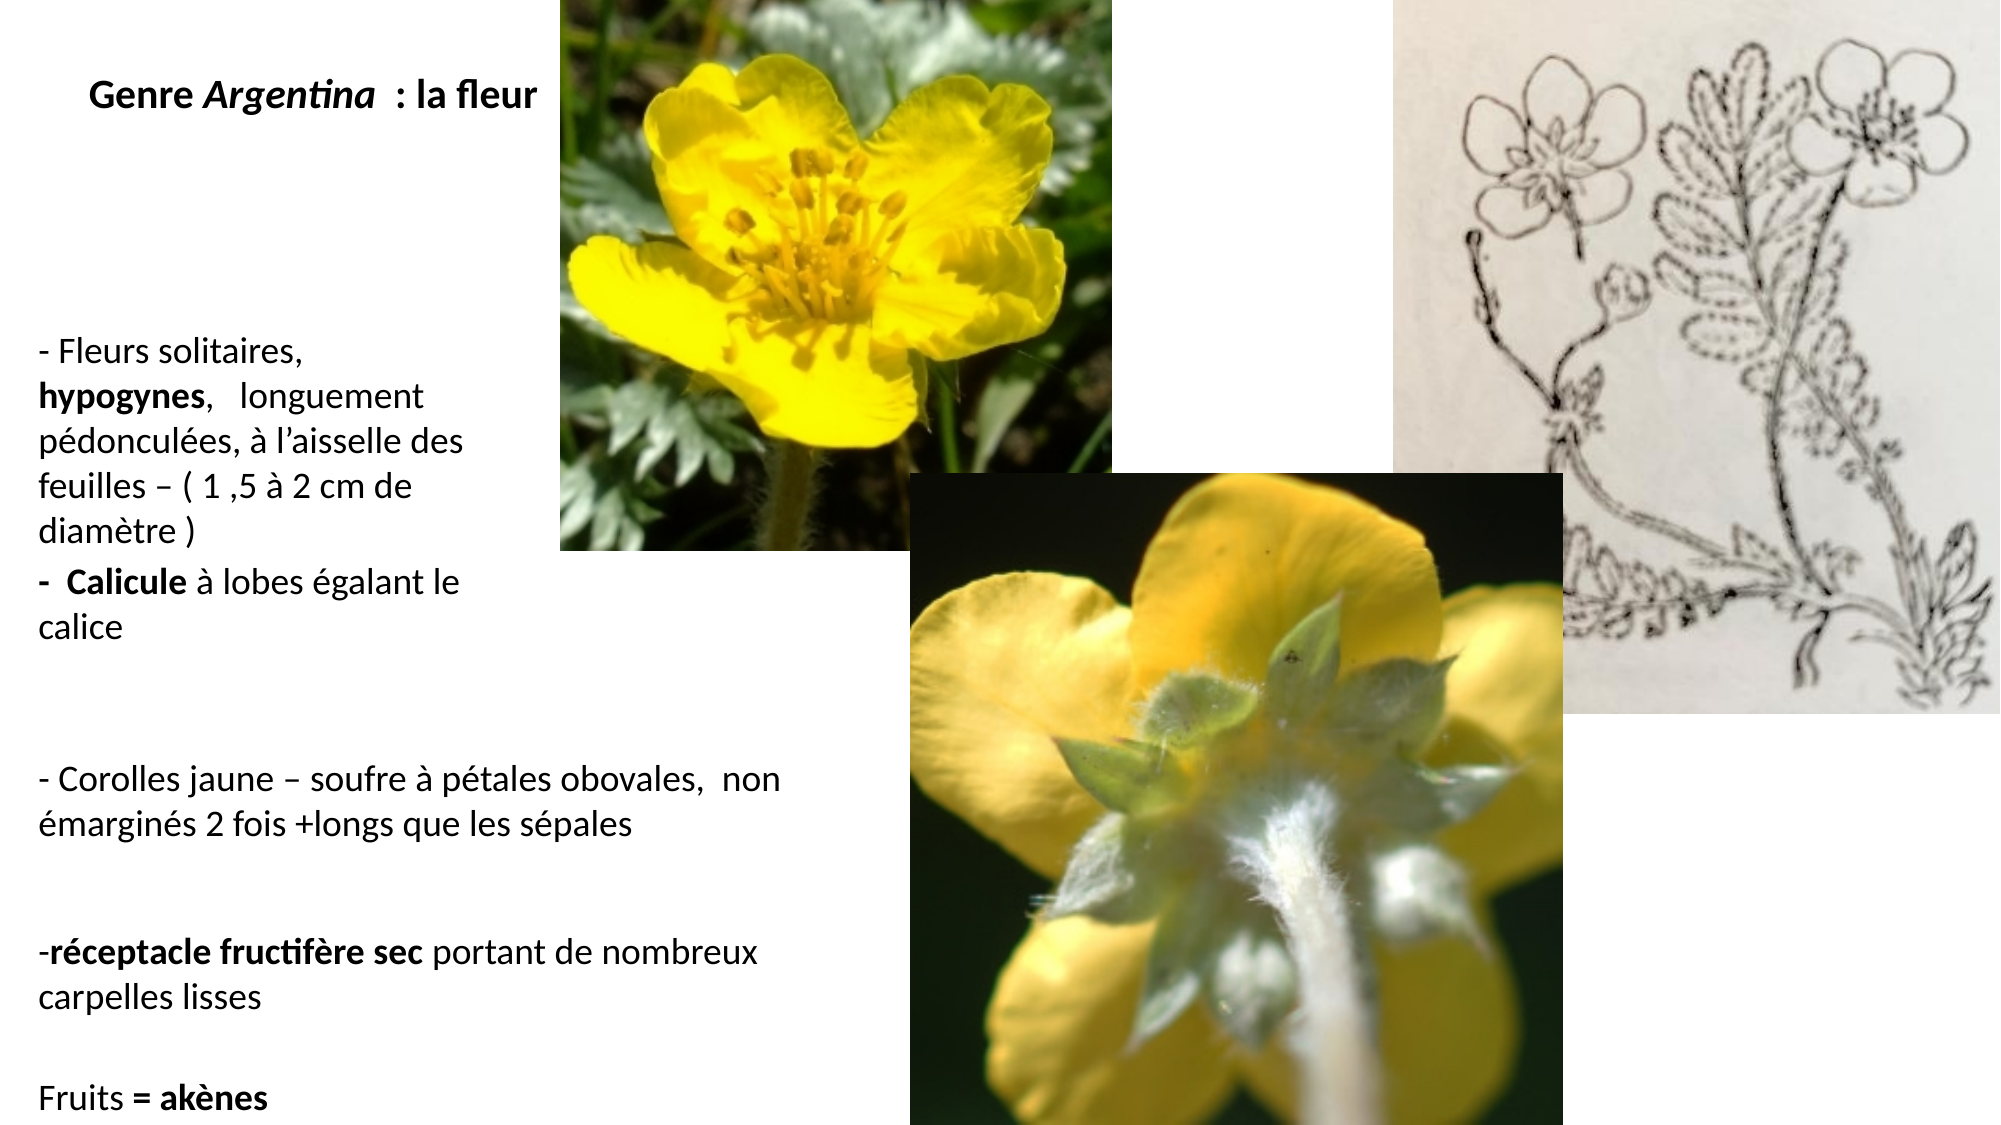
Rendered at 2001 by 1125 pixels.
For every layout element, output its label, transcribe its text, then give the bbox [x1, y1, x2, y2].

text_box - Fleurs solitaires, hypogynes, longuement pédonculées, à l’aisselle des feuilles – ( 1 ,5 à 2 cm de diamètre ) [23, 318, 495, 550]
text_box Fruits = akènes [23, 1065, 766, 1125]
text_box -réceptacle fructifère sec portant de nombreux carpelles lisses [23, 919, 889, 1025]
picture [910, 0, 2000, 1125]
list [560, 0, 1112, 551]
text_box Genre Argentina : la fleur [73, 59, 560, 125]
text_box - Corolles jaune – soufre à pétales obovales, non émarginés 2 fois +longs que les sépales [23, 746, 853, 851]
text_box - Calicule à lobes égalant le calice [23, 550, 535, 655]
